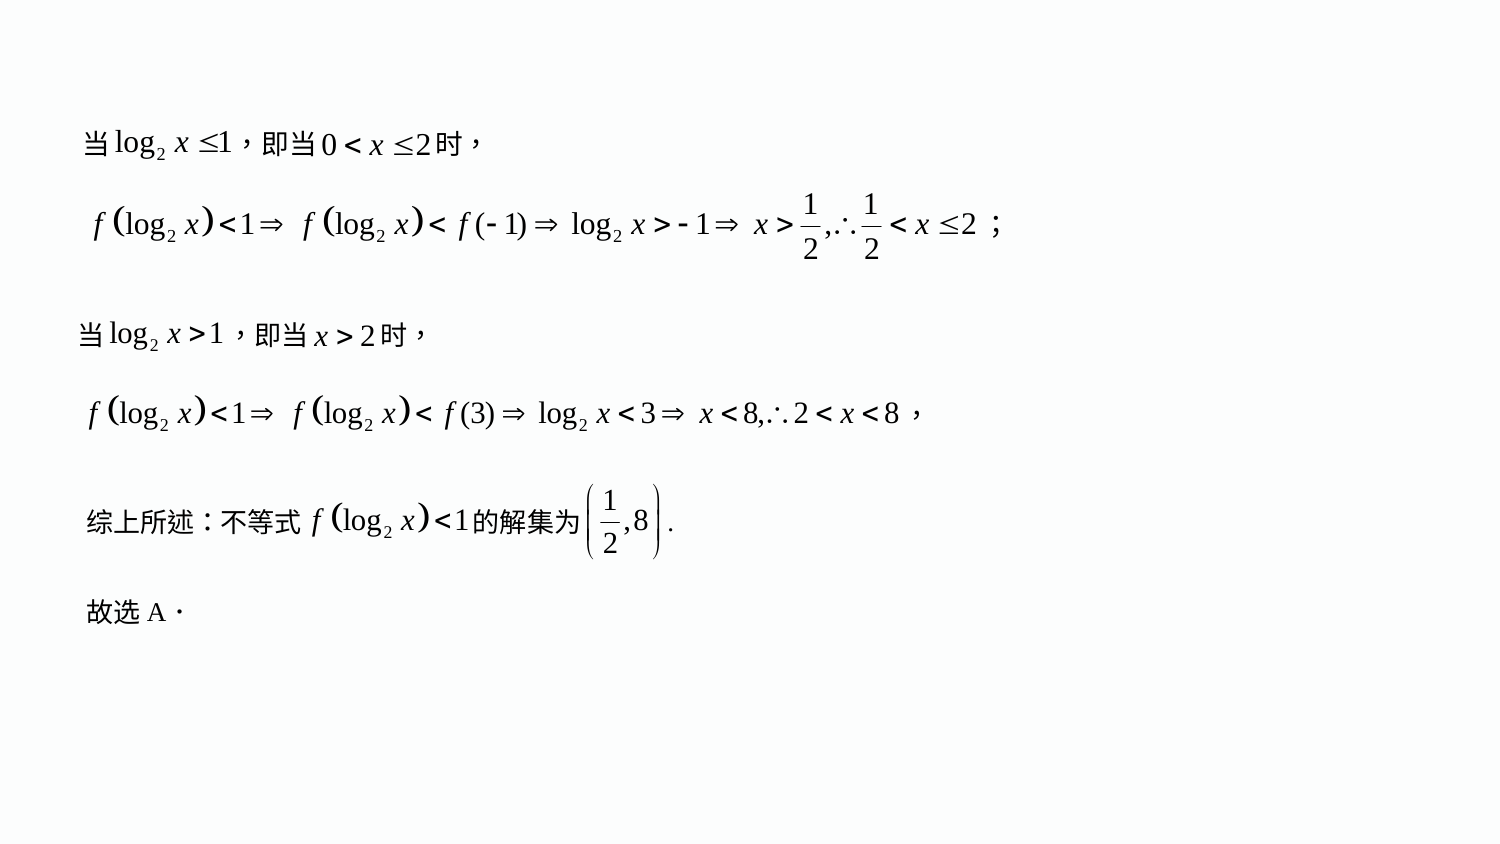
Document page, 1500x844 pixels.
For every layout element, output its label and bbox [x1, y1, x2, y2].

text_box [23, 295, 1271, 575]
text_box [27, 103, 1306, 389]
text_box [31, 462, 1279, 841]
